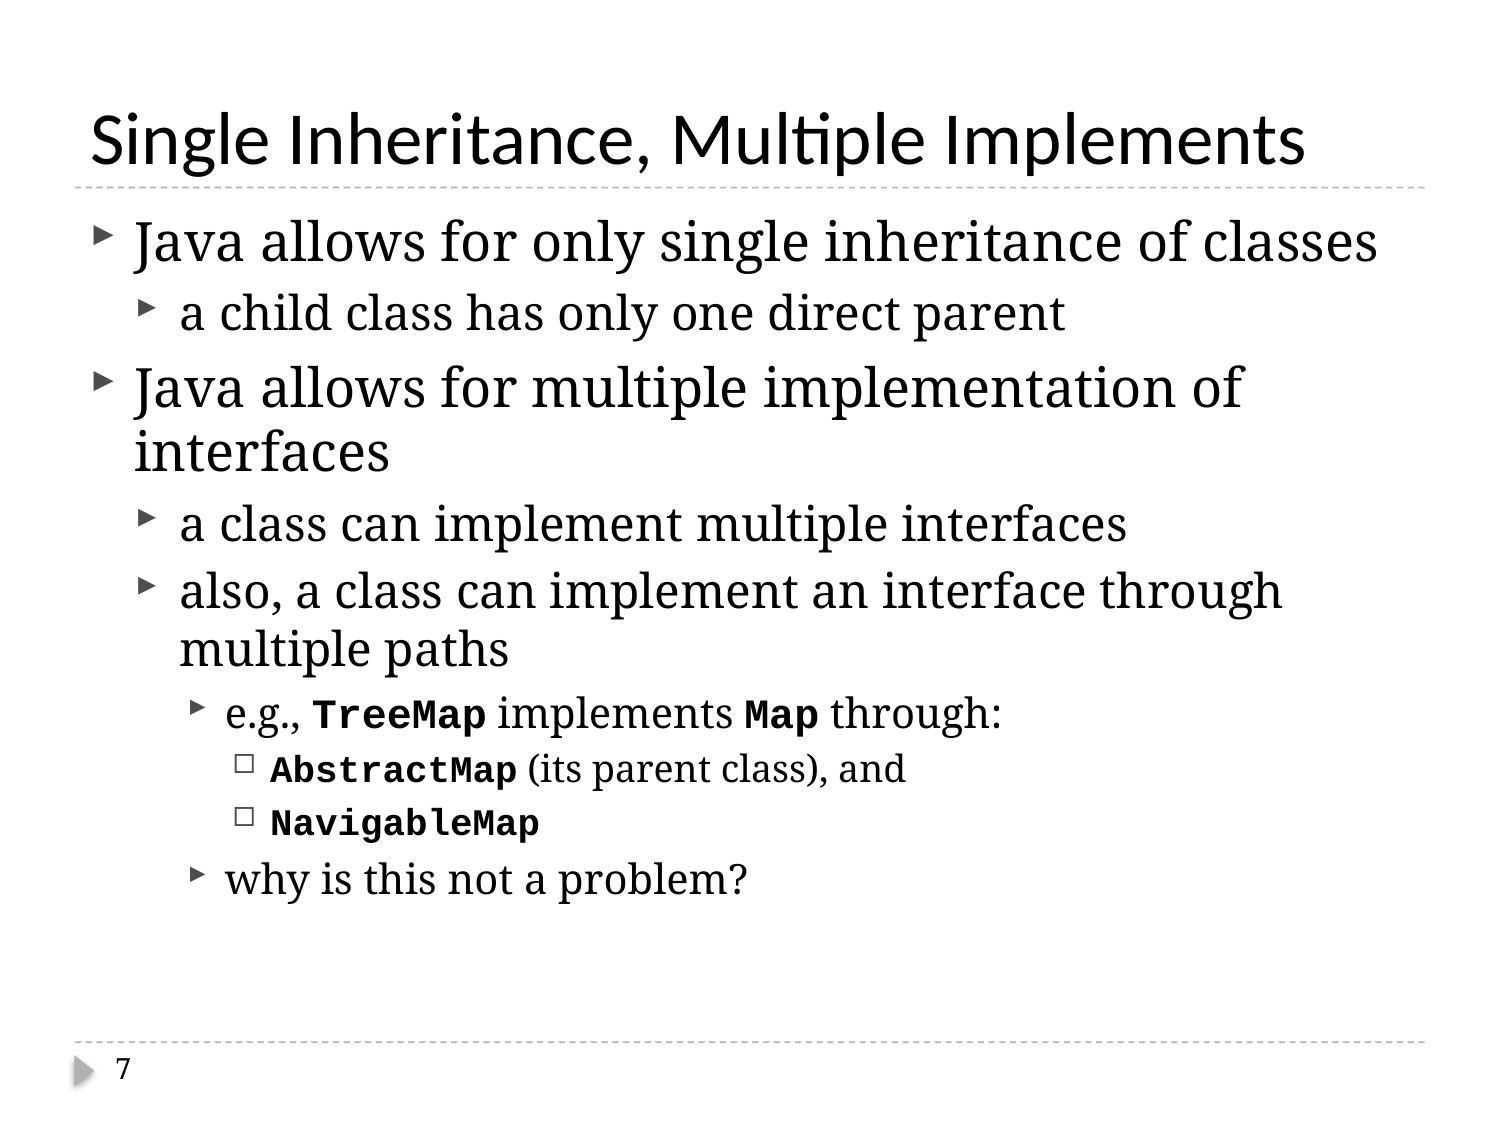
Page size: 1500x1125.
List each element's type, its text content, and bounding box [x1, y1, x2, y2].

list Java allows for only single inheritance of classes a child class has only one direct parent Java allows for multiple implementation of interfaces a class can implement multiple interfaces also, a class can implement an interface through multiple paths e.g., TreeMap implements Map through: AbstractMap (its parent class), and NavigableMap why is this not a problem? [74, 199, 1426, 1011]
slide_number 7 [100, 1042, 426, 1103]
title Single Inheritance, Multiple Implements [74, 24, 1426, 188]
